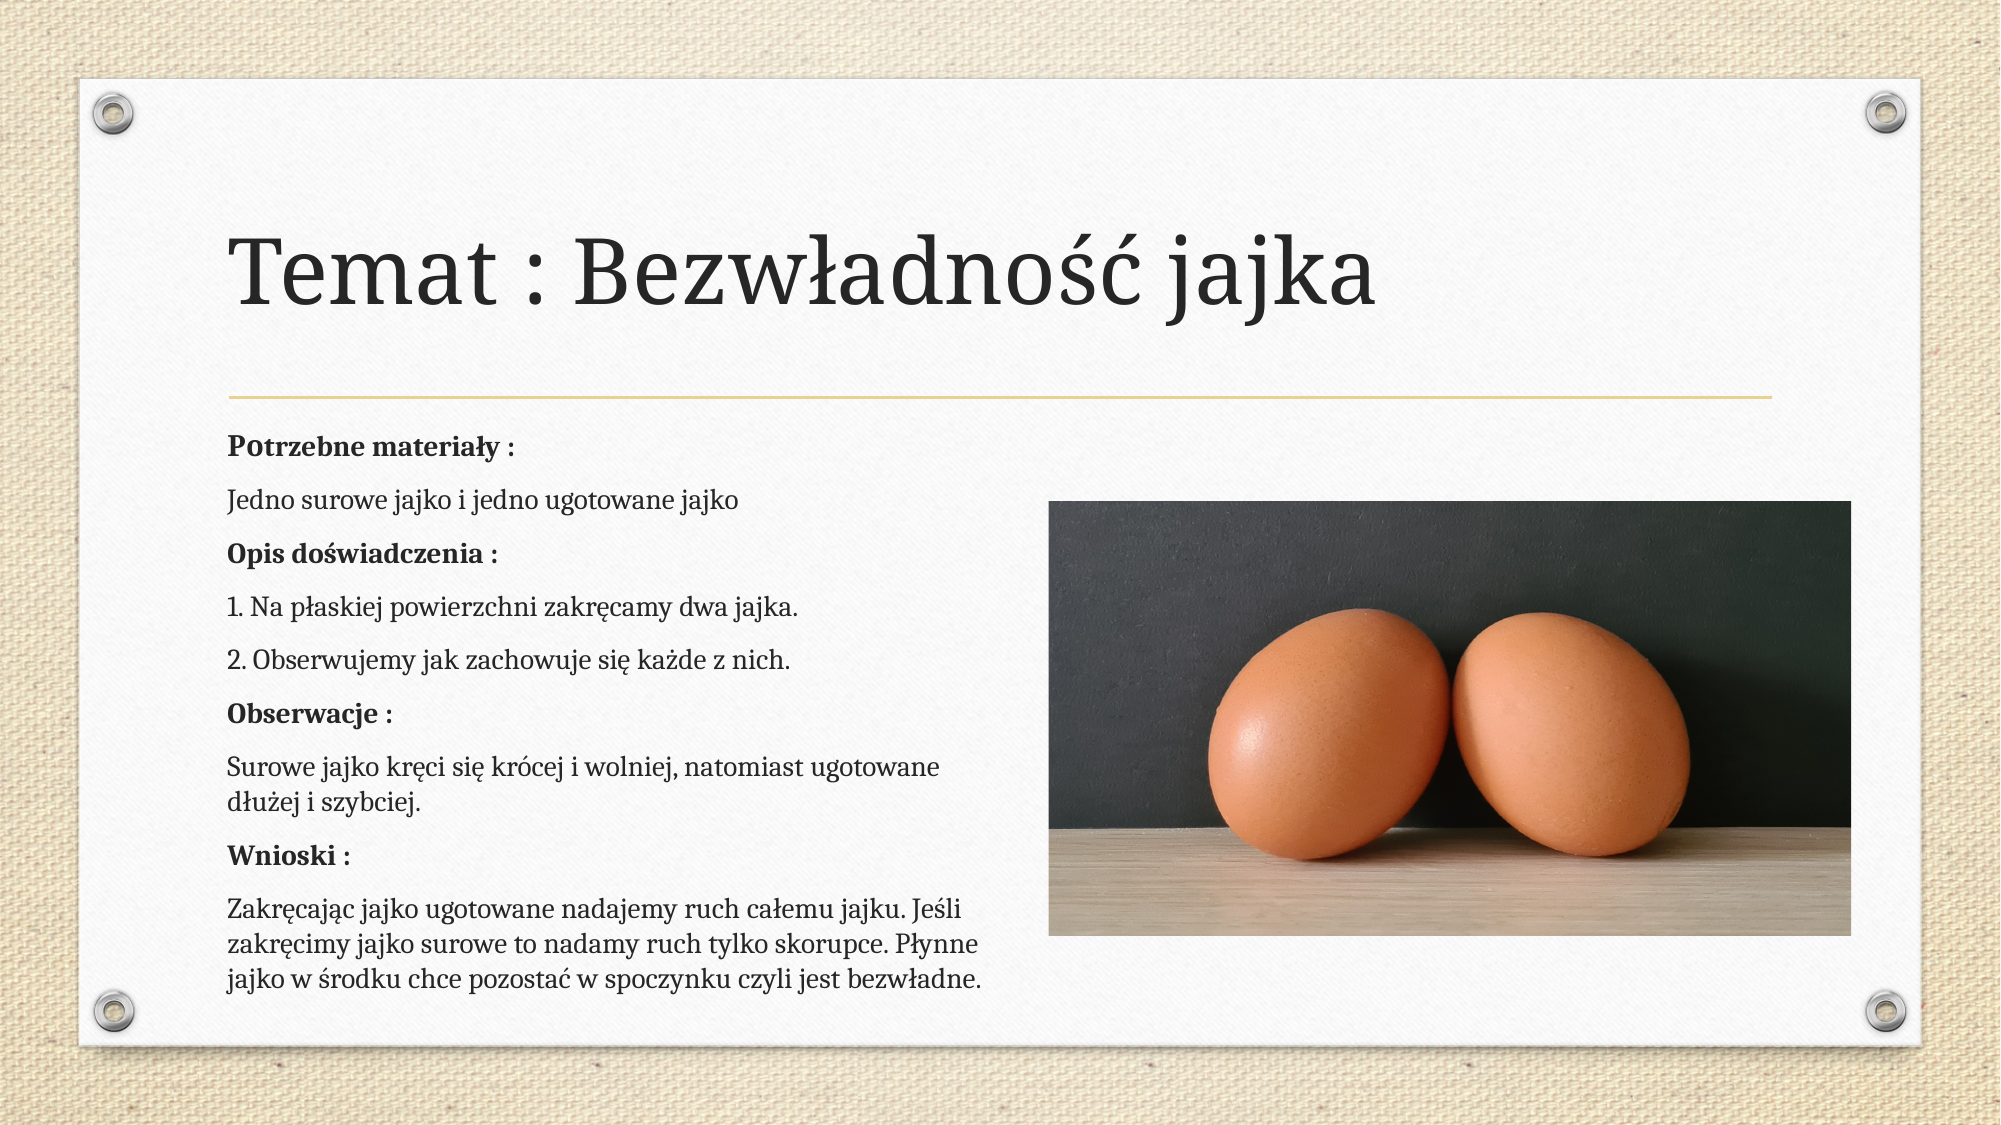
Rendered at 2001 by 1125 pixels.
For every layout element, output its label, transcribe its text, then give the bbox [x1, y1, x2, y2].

list Potrzebne materiały : Jedno surowe jajko i jedno ugotowane jajko Opis doświadczenia : 1. Na płaskiej powierzchni zakręcamy dwa jajka. 2. Obserwujemy jak zachowuje się każde z nich. Obserwacje : Surowe jajko kręci się krócej i wolniej, natomiast ugotowane dłużej i szybciej. Wnioski : Zakręcając jajko ugotowane nadajemy ruch całemu jajku. Jeśli zakręcimy jajko surowe to nadamy ruch tylko skorupce. Płynne jajko w środku chce pozostać w spoczynku czyli jest bezwładne. [212, 419, 1000, 1018]
picture [0, 0, 2001, 1125]
title Temat : Bezwładność jajka [212, 161, 1788, 375]
